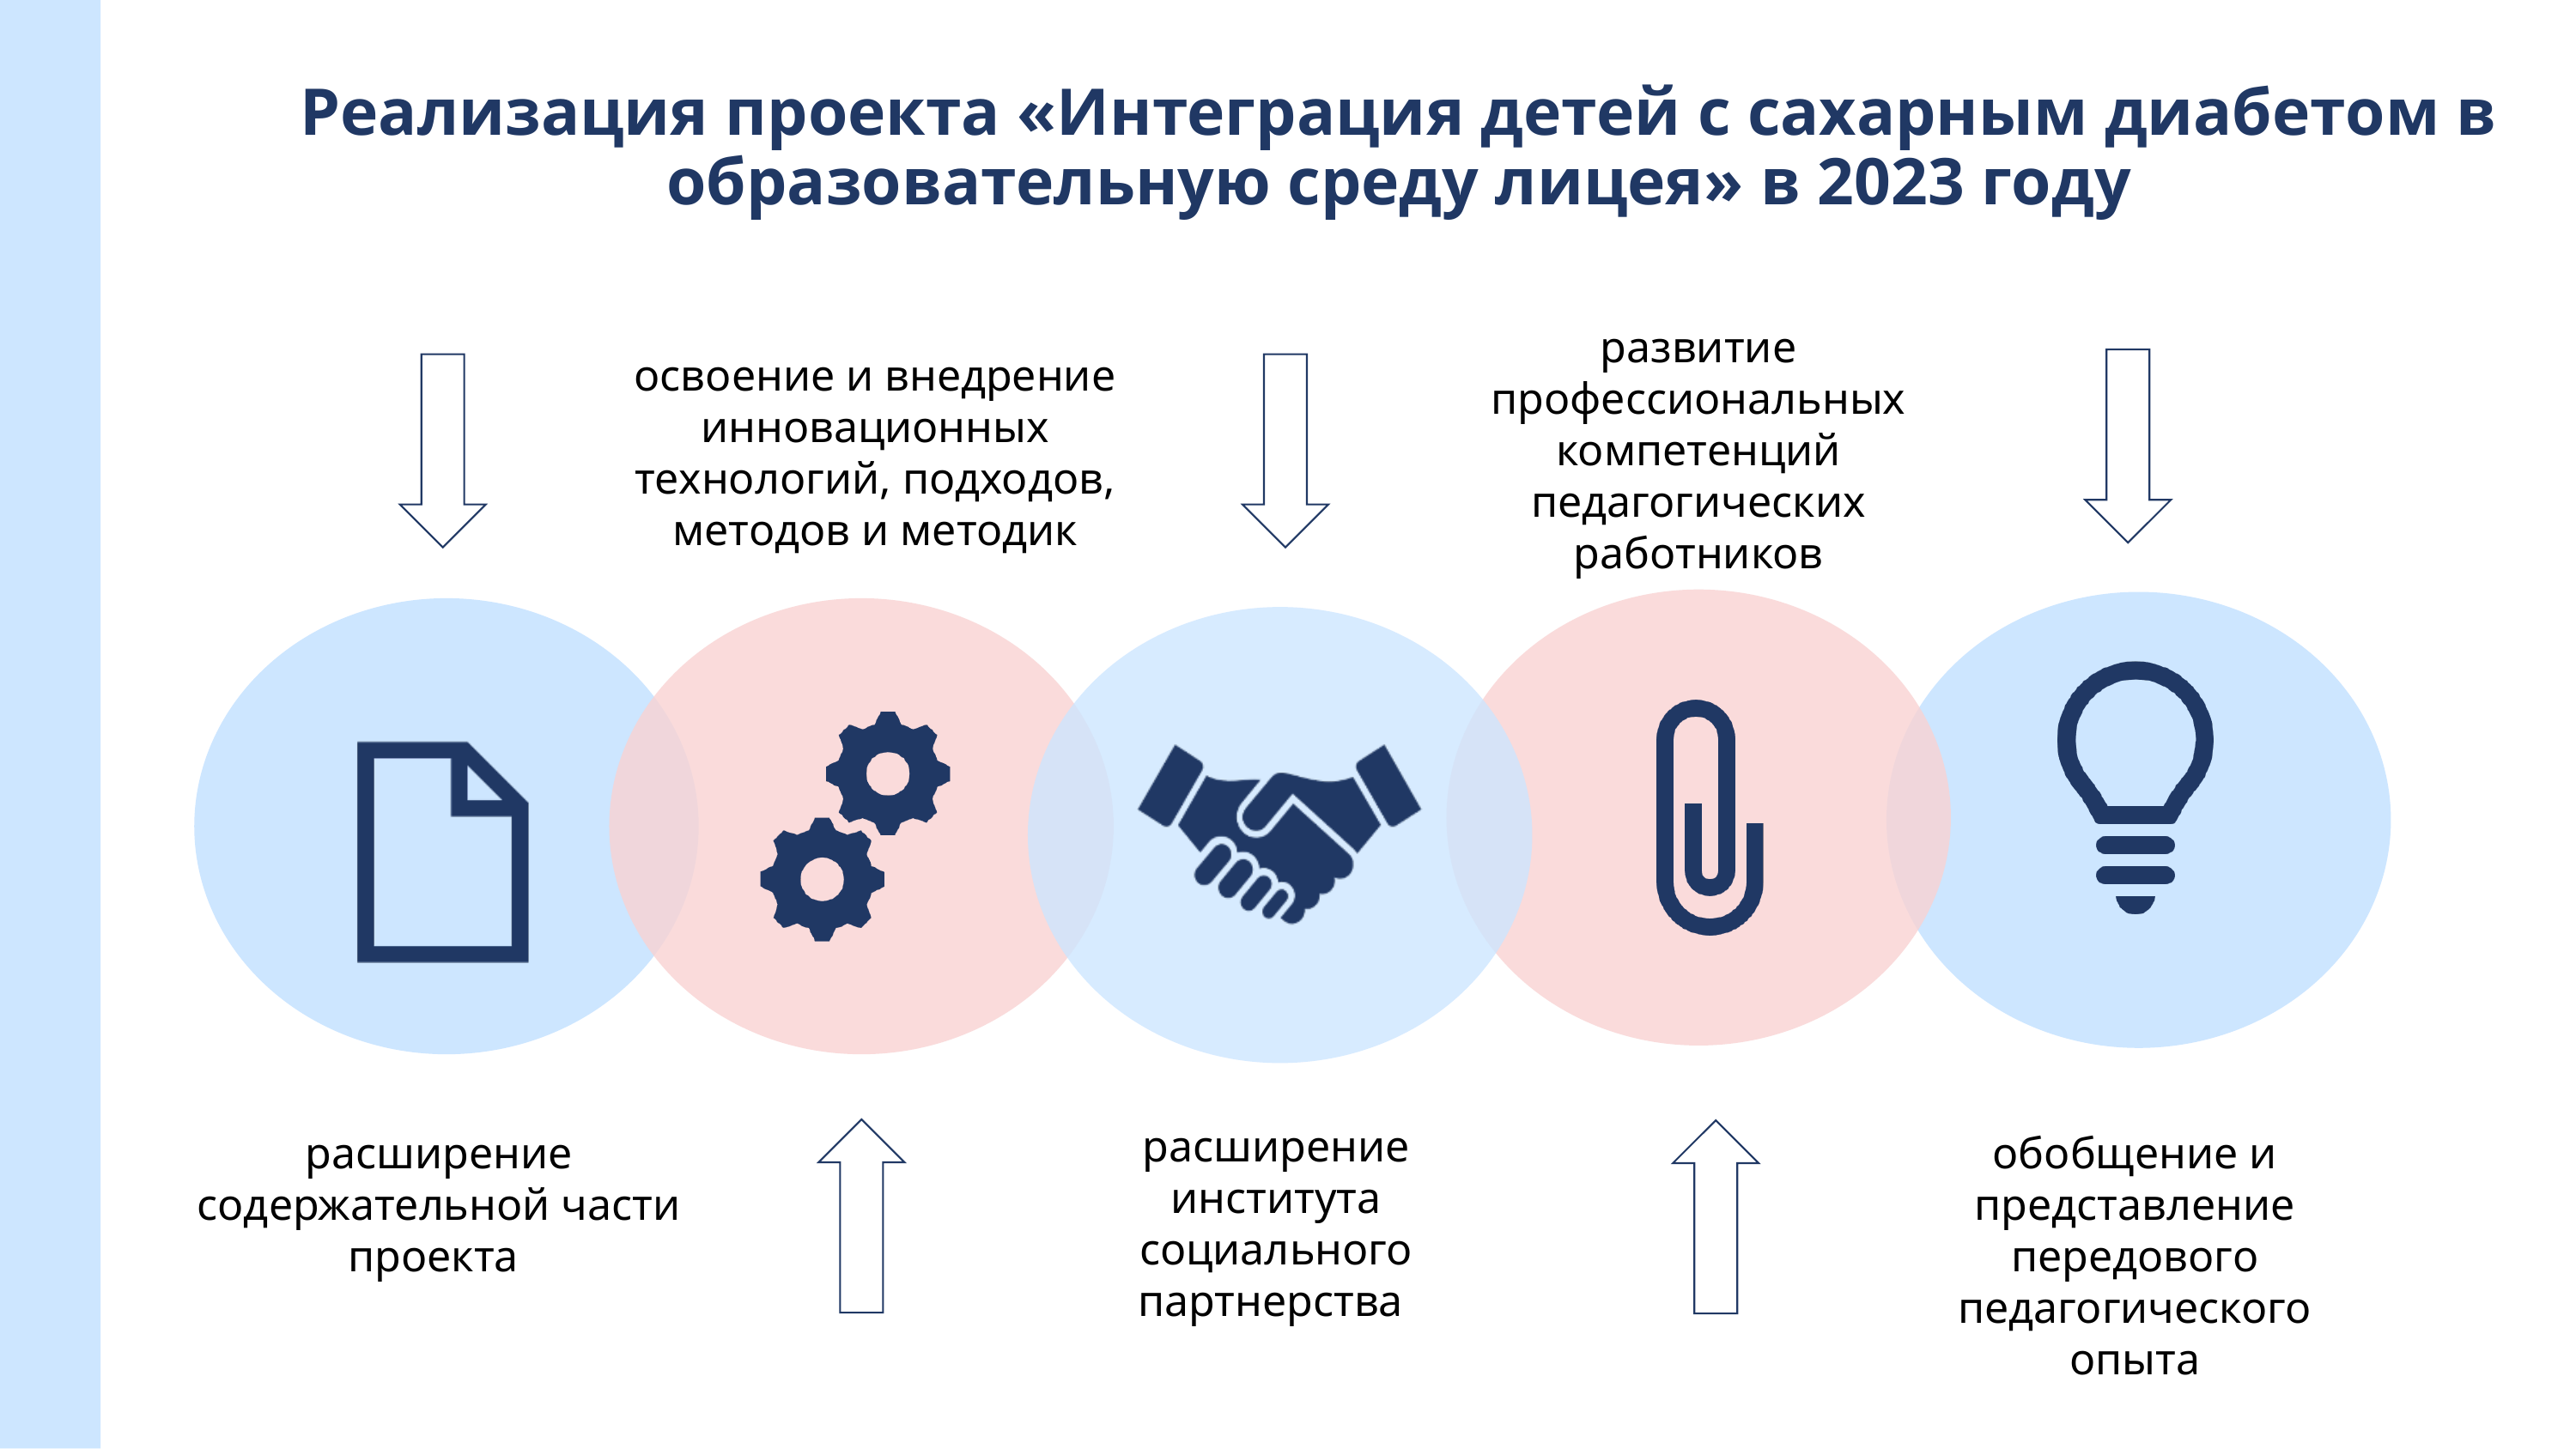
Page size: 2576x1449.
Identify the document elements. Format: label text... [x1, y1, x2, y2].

picture [1575, 682, 1844, 952]
text_box [193, 597, 654, 1056]
text_box [1026, 606, 1534, 1064]
title Реализация проекта «Интеграция детей с сахарным диабетом в образовательную среду лицея» в 2023 году [222, 0, 2576, 299]
text_box [2082, 349, 2173, 544]
picture [311, 720, 575, 985]
text_box развитие профессиональных компетенций педагогических работников [1467, 313, 1931, 584]
text_box расширение содержательной части проекта [169, 1119, 708, 1287]
text_box [1483, 588, 1953, 1046]
text_box [816, 1118, 907, 1314]
picture [1123, 670, 1437, 1001]
picture [715, 687, 994, 966]
text_box расширение института социального партнерства [1065, 1113, 1487, 1331]
text_box освоение и внедрение инновационных технологий, подходов, методов и методик [605, 342, 1145, 561]
text_box [1918, 591, 2392, 1049]
text_box обобщение и представление передового педагогического опыта [1923, 1119, 2346, 1390]
picture [1990, 643, 2280, 932]
text_box [608, 597, 1074, 1056]
text_box [1670, 1119, 1761, 1315]
text_box [0, 0, 101, 1449]
text_box [398, 353, 489, 549]
text_box [1240, 353, 1331, 549]
